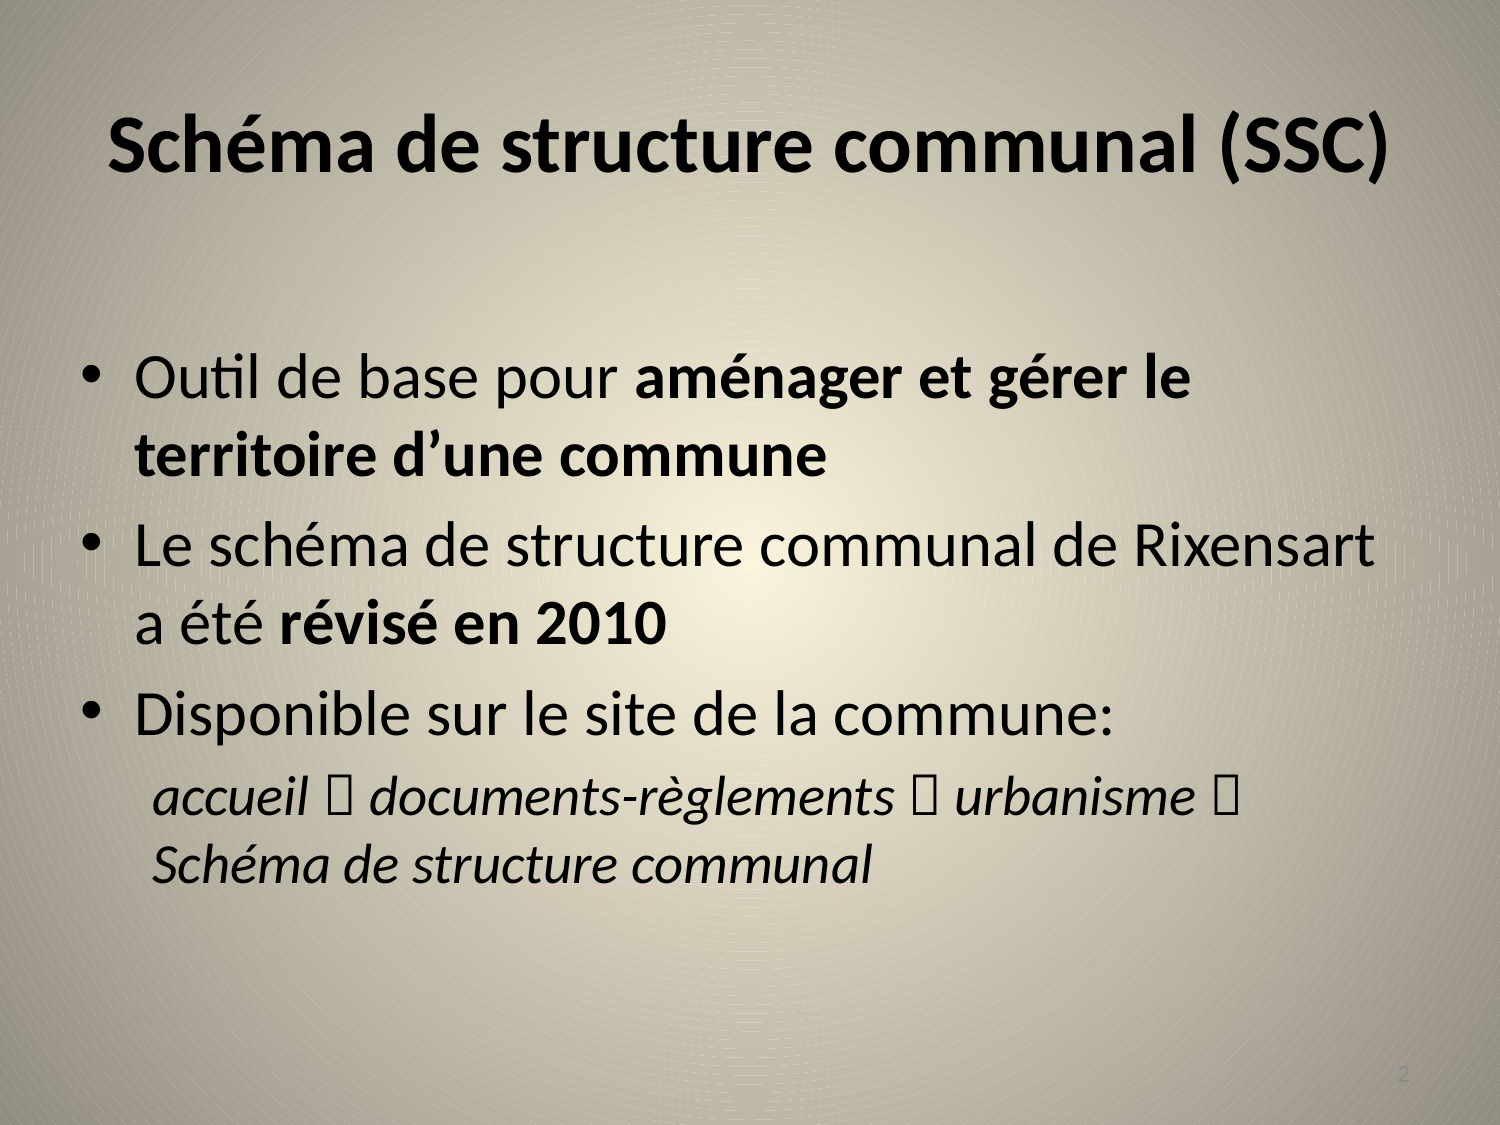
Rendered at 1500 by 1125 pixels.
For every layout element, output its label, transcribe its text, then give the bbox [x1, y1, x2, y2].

title Schéma de structure communal (SSC) [75, 45, 1425, 233]
slide_number 2 [1074, 1042, 1425, 1103]
list Outil de base pour aménager et gérer le territoire d’une commune Le schéma de structure communal de Rixensart a été révisé en 2010 Disponible sur le site de la commune: accueil  documents-règlements  urbanisme  Schéma de structure communal [64, 326, 1415, 906]
